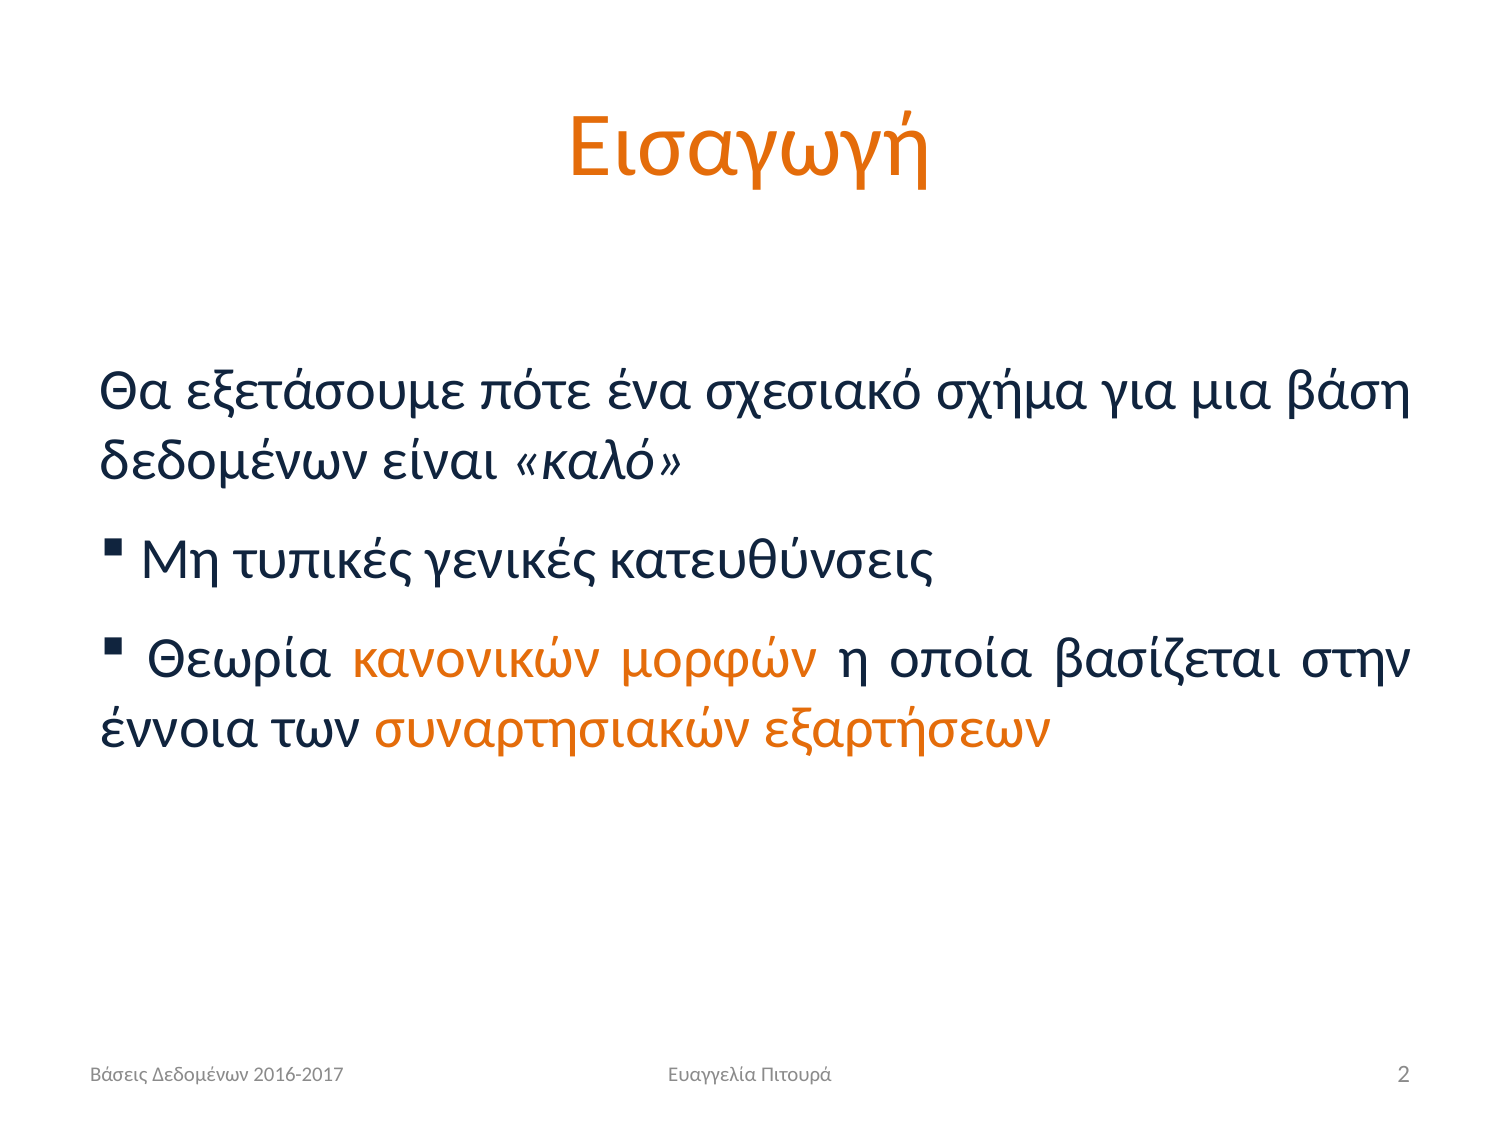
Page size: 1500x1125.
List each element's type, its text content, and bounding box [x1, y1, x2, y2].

footer Ευαγγελία Πιτουρά [512, 1042, 988, 1103]
slide_number Βάσεις Δεδομένων 2016-2017 [75, 1042, 425, 1103]
title Εισαγωγή [75, 45, 1425, 233]
slide_number 2 [1074, 1042, 1425, 1103]
text_box Θα εξετάσουμε πότε ένα σχεσιακό σχήμα για μια βάση δεδομένων είναι «καλό» Μη τυπικές γενικές κατευθύνσεις Θεωρία κανονικών μορφών η οποία βασίζεται στην έννοια των συναρτησιακών εξαρτήσεων [85, 343, 1428, 767]
